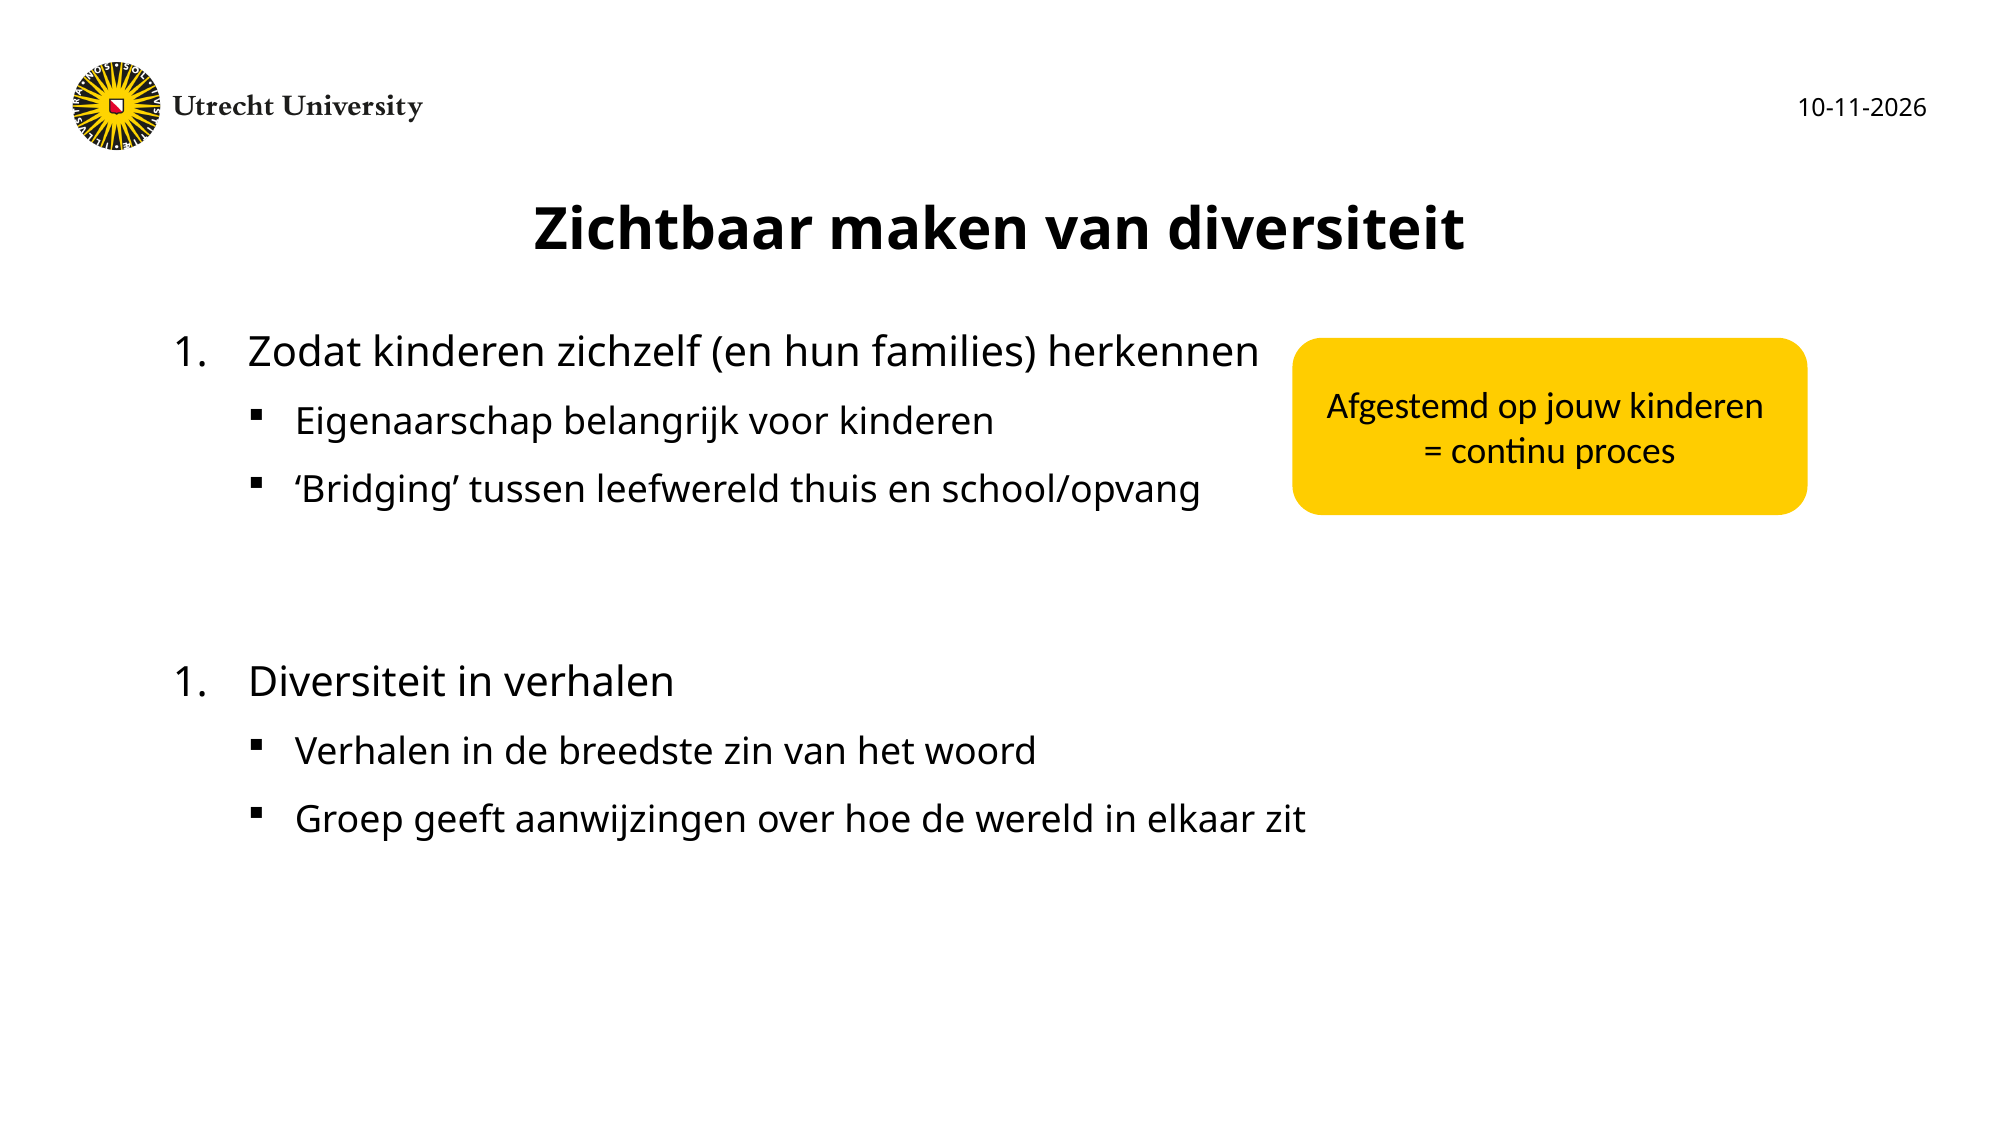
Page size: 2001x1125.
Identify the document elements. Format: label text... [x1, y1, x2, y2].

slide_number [1638, 84, 1942, 120]
title Zichtbaar maken van diversiteit [172, 183, 1828, 251]
text_box Zodat kinderen zichzelf (en hun families) herkennen Eigenaarschap belangrijk voor kinderen ‘Bridging’ tussen leefwereld thuis en school/opvang Diversiteit in verhalen Verhalen in de breedste zin van het woord Groep geeft aanwijzingen over hoe de wereld in elkaar zit [172, 299, 1828, 953]
picture [0, 0, 526, 208]
text_box Afgestemd op jouw kinderen = continu proces [1290, 335, 1810, 518]
